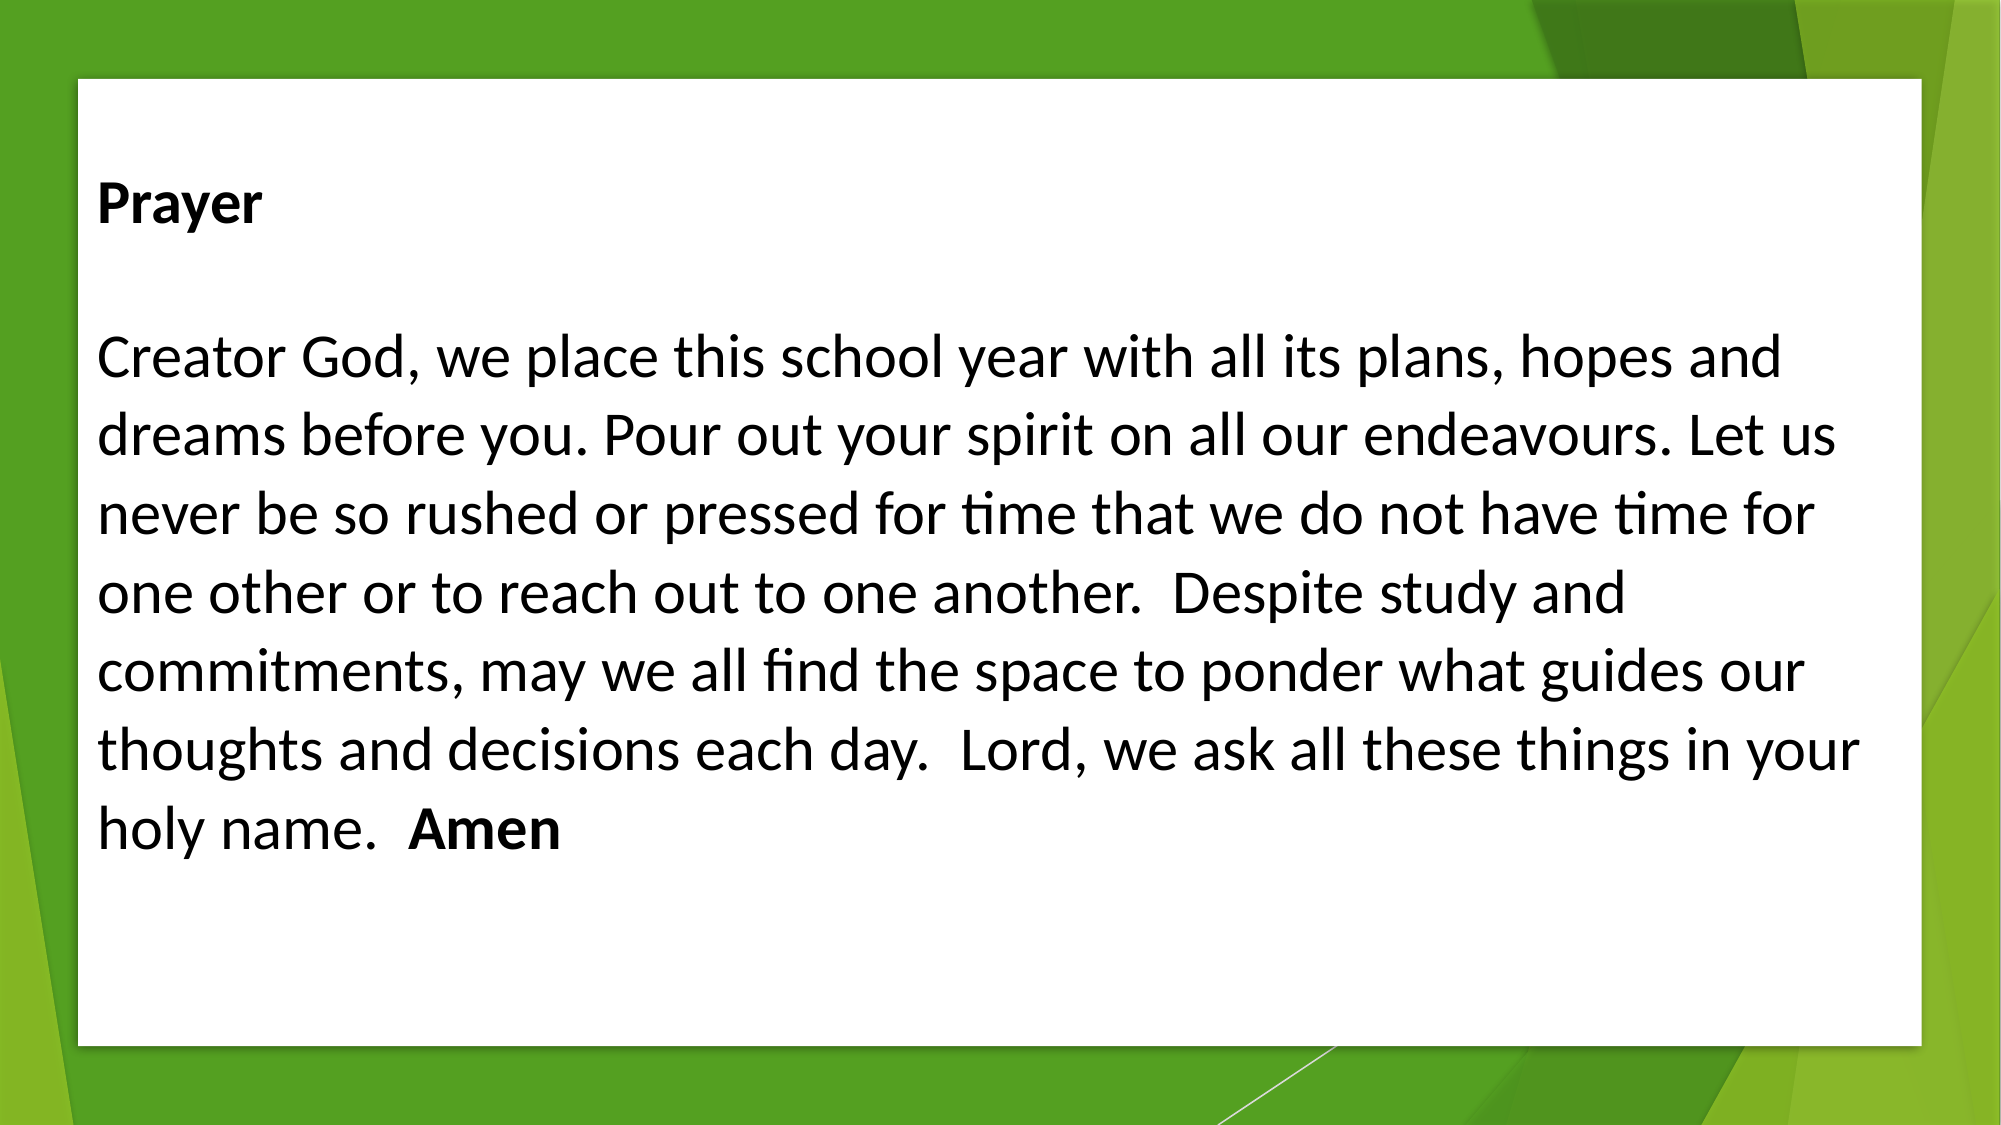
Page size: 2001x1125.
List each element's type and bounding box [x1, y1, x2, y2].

text_box [0, 0, 2000, 1125]
